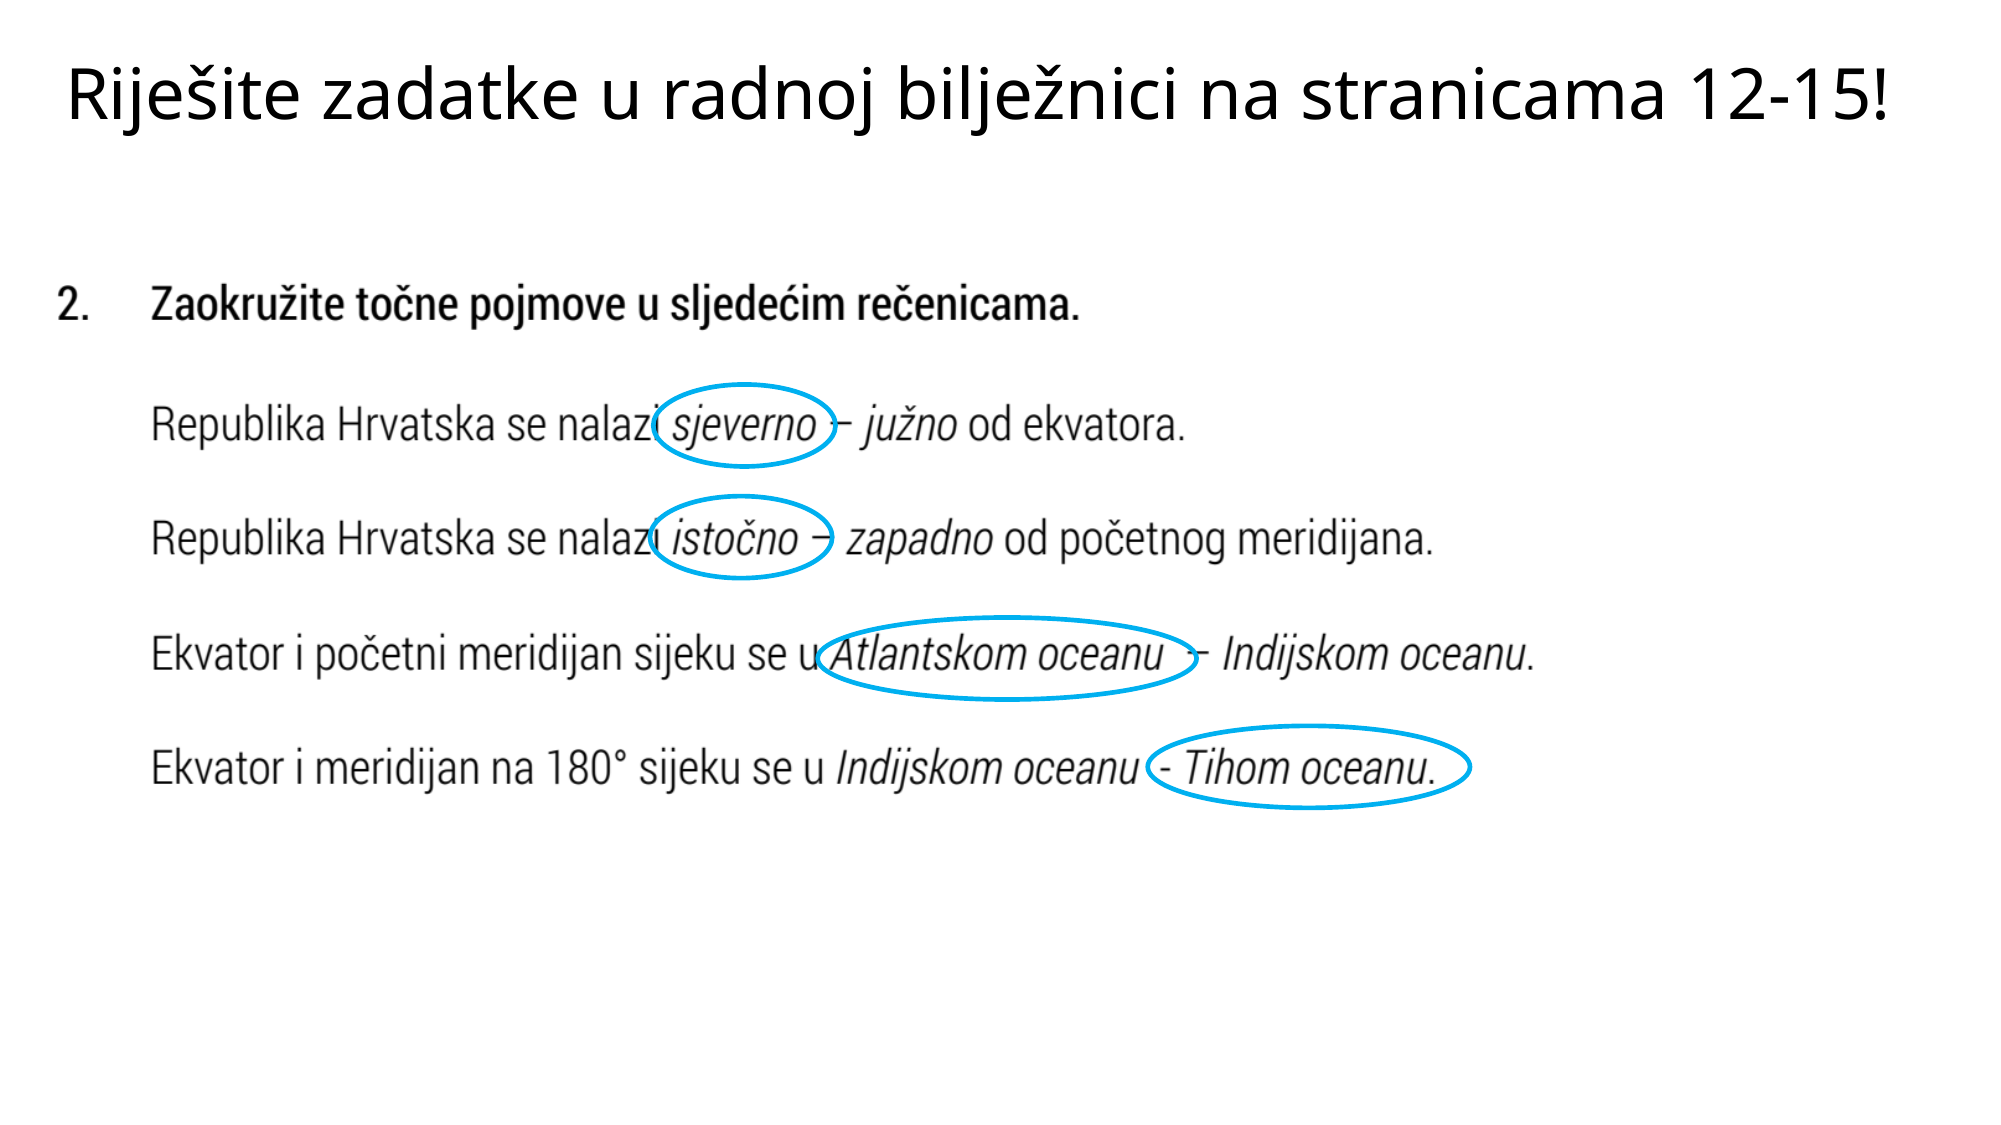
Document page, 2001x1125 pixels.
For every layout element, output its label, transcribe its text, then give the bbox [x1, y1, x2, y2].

picture [0, 253, 2000, 872]
title Riješite zadatke u radnoj bilježnici na stranicama 12-15! [0, 22, 1977, 170]
